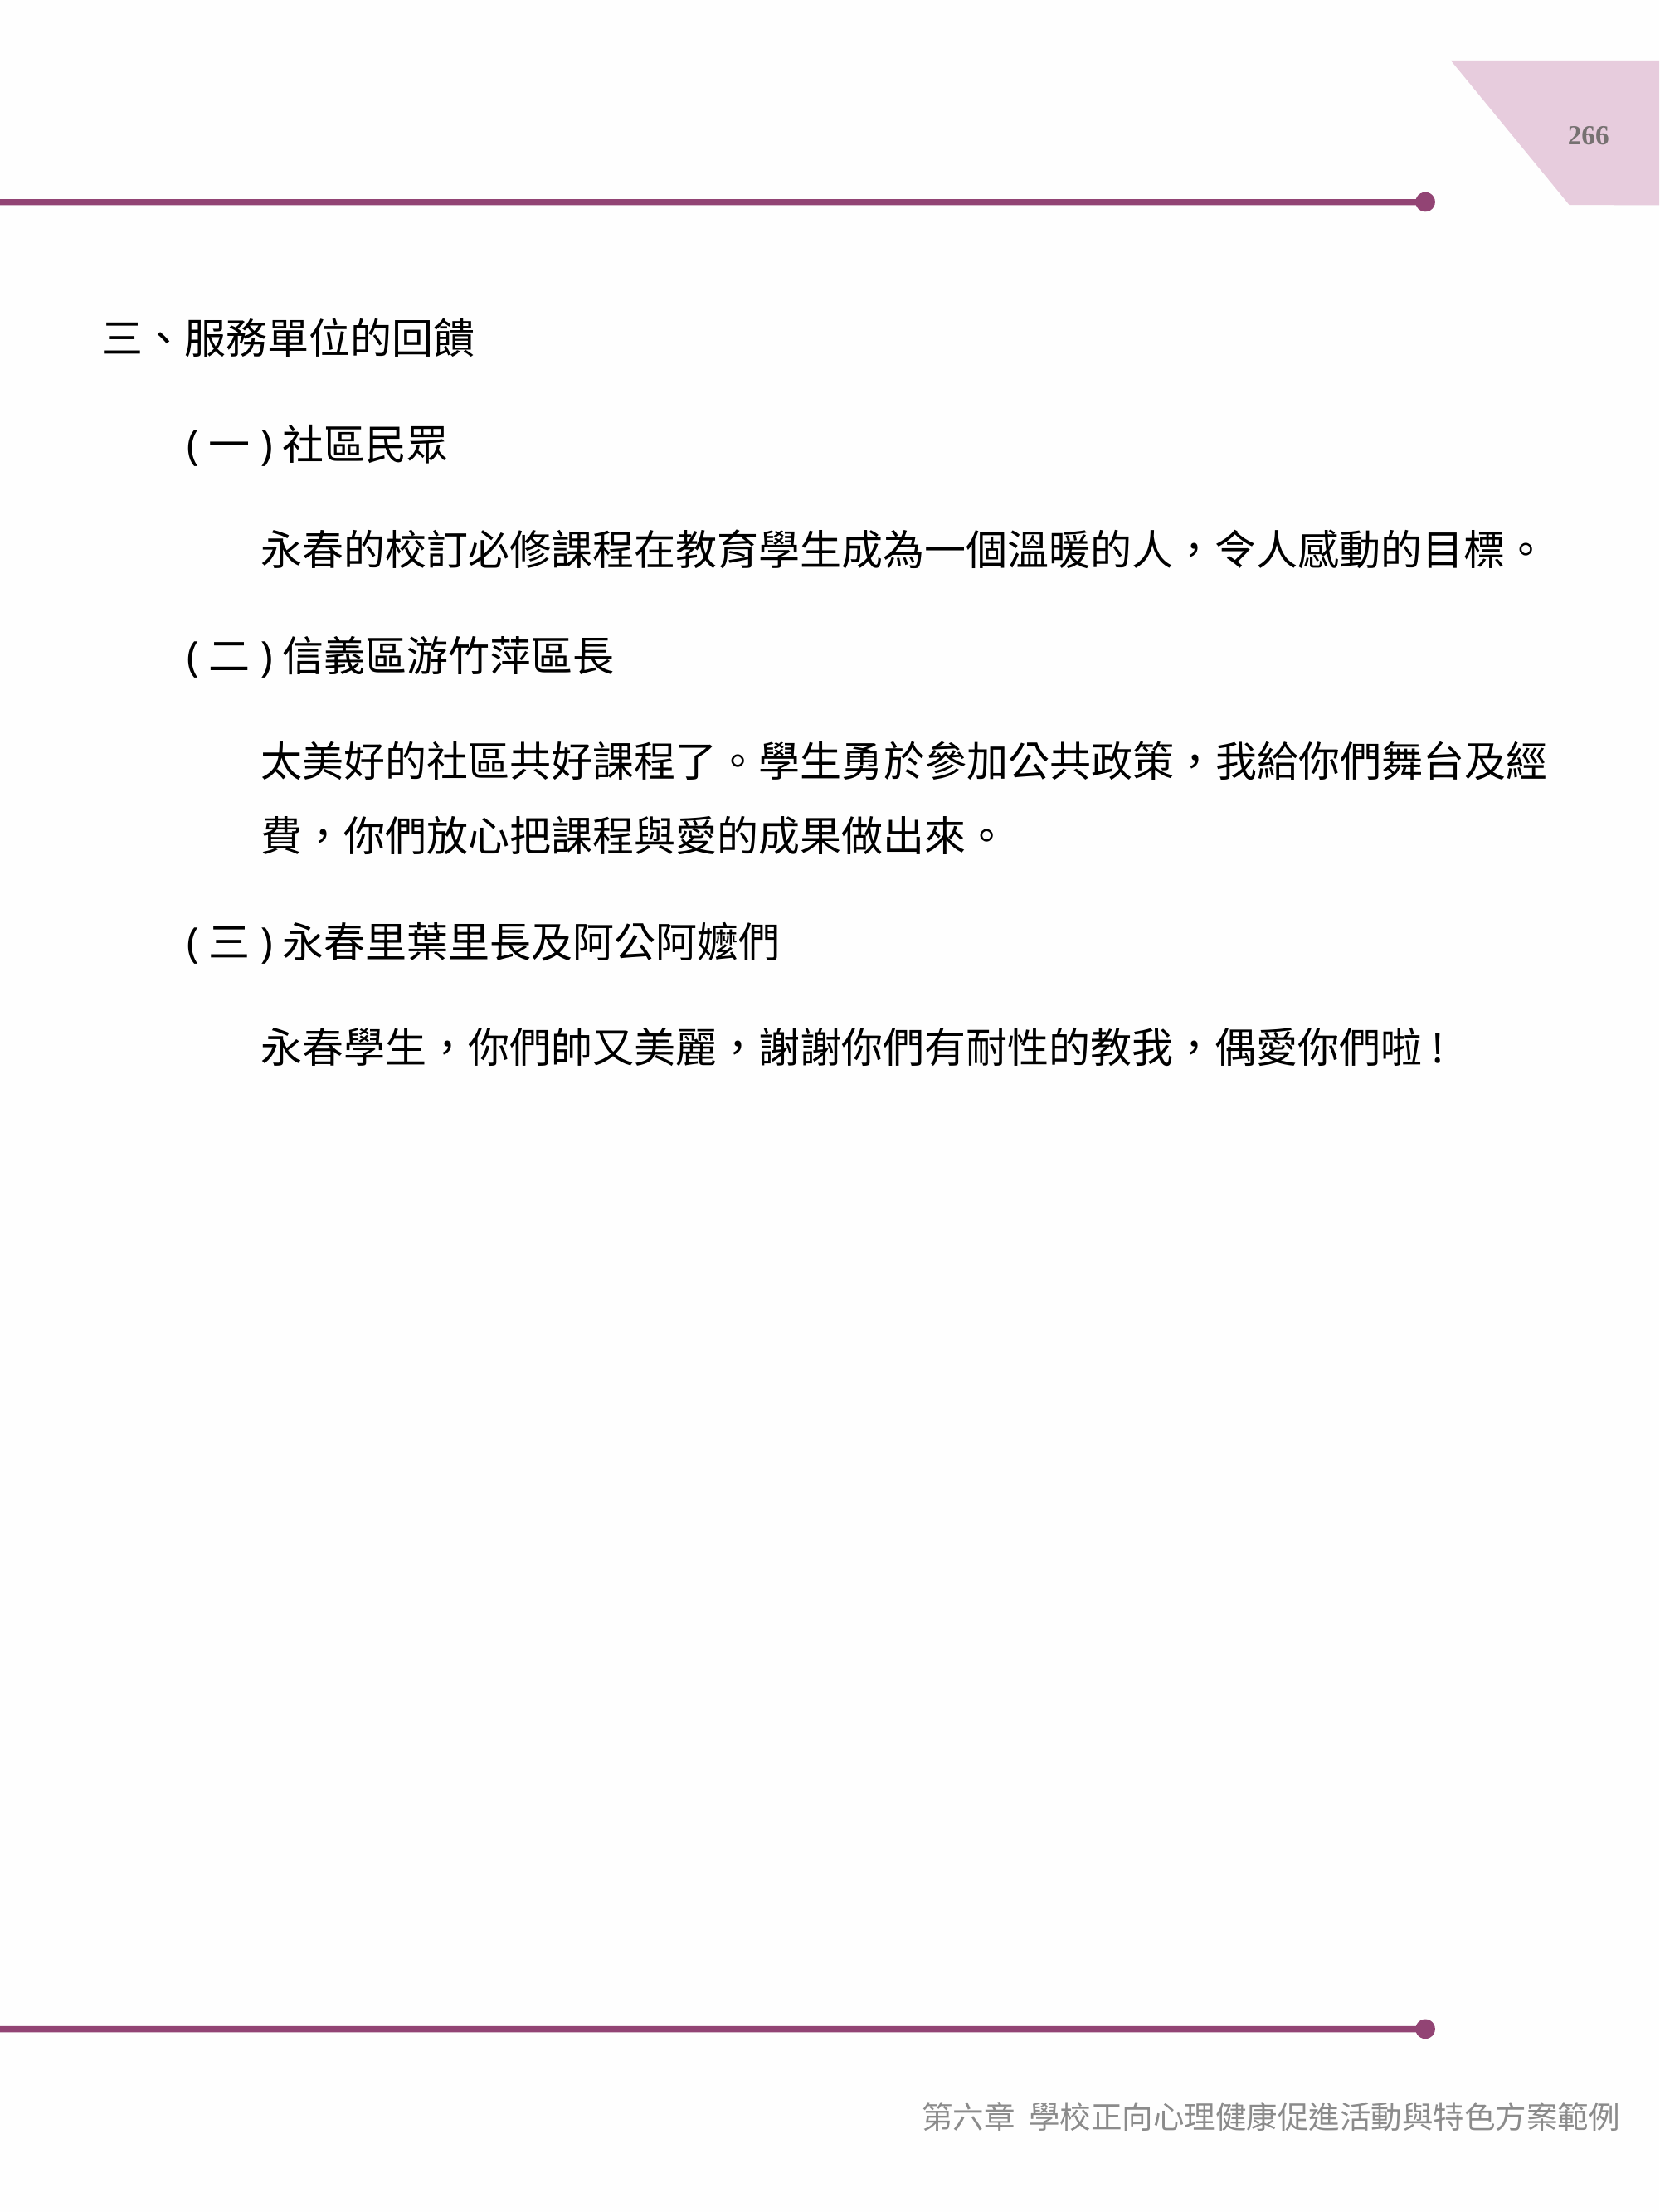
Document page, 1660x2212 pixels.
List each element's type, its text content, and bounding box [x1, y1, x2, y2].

footer 266 [1544, 75, 1633, 193]
text_box 三、服務單位的回饋 (一)社區民眾 永春的校訂必修課程在教育學生成為一個溫暖的人，令人感動的目標。 (二)信義區游竹萍區長 太美好的社區共好課程了。學生勇於參加公共政策，我給你們舞台及經費，你們放心把課程與愛的成果做出來。 (三)永春里葉里長及阿公阿嬤們 永春學生，你們帥又美麗，謝謝你們有耐性的教我，偶愛你們啦! [90, 281, 1560, 1078]
slide_number 第六章 學校正向心理健康促進活動與特色方案範例 [800, 2081, 1633, 2151]
